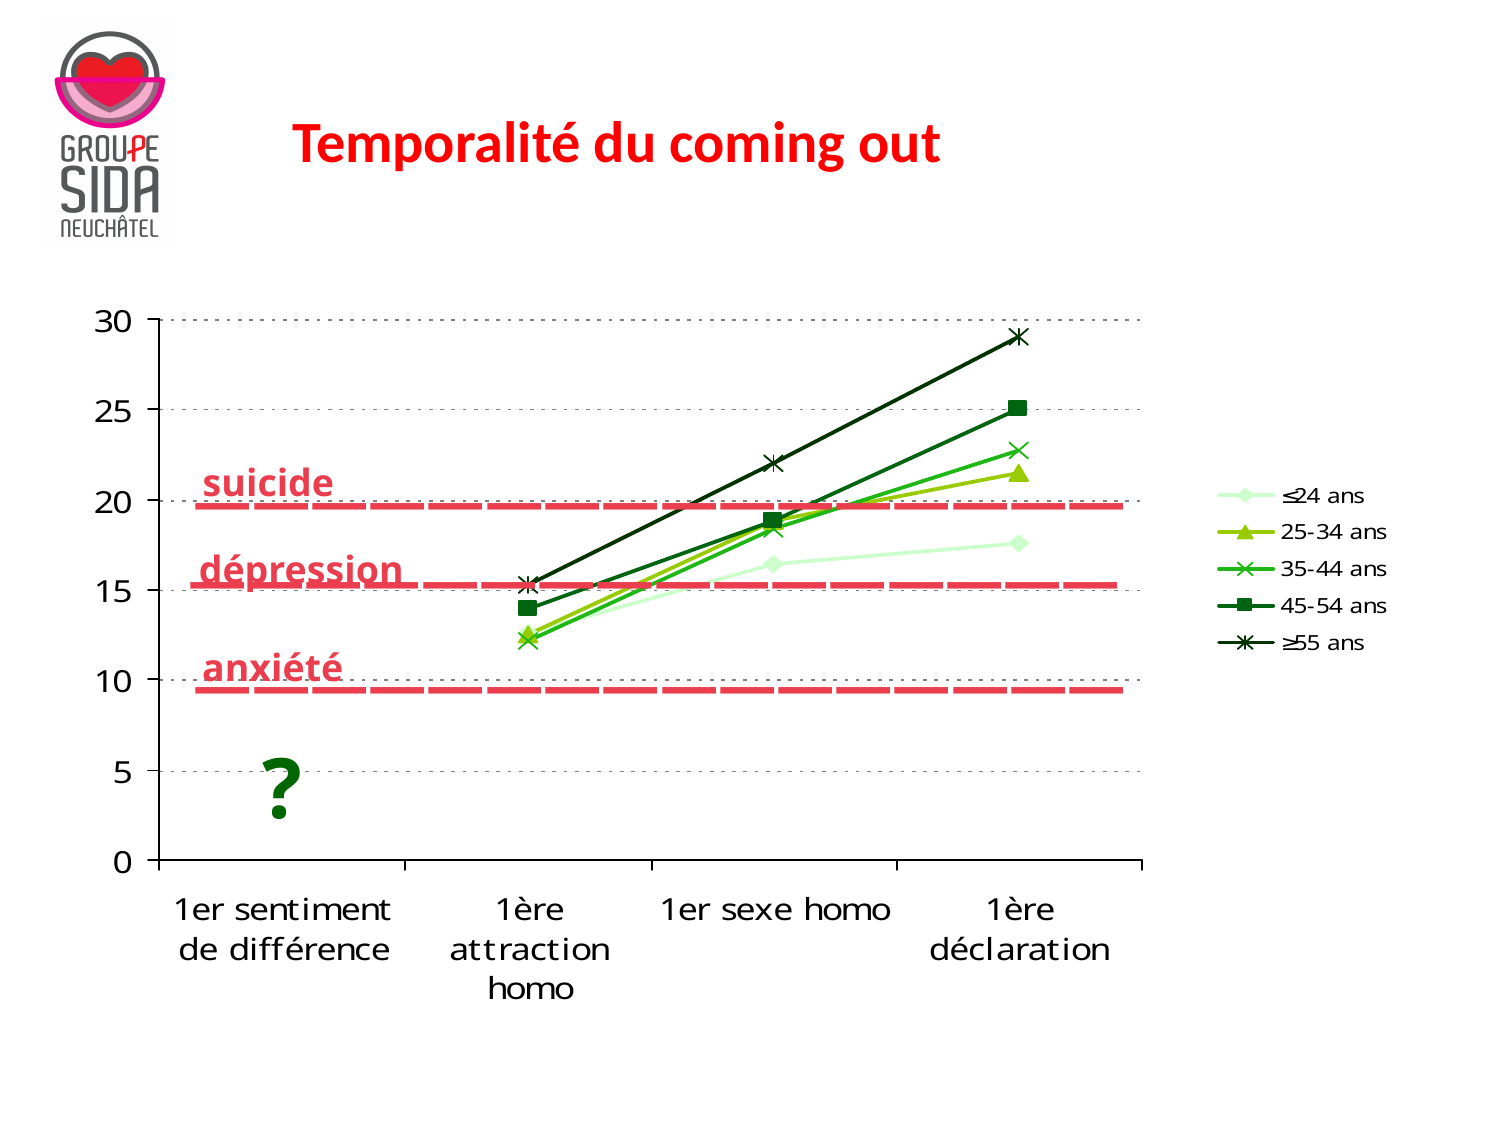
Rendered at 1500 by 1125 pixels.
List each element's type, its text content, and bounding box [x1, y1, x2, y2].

picture [41, 18, 1443, 1042]
text_box Temporalité du coming out [277, 96, 1412, 182]
